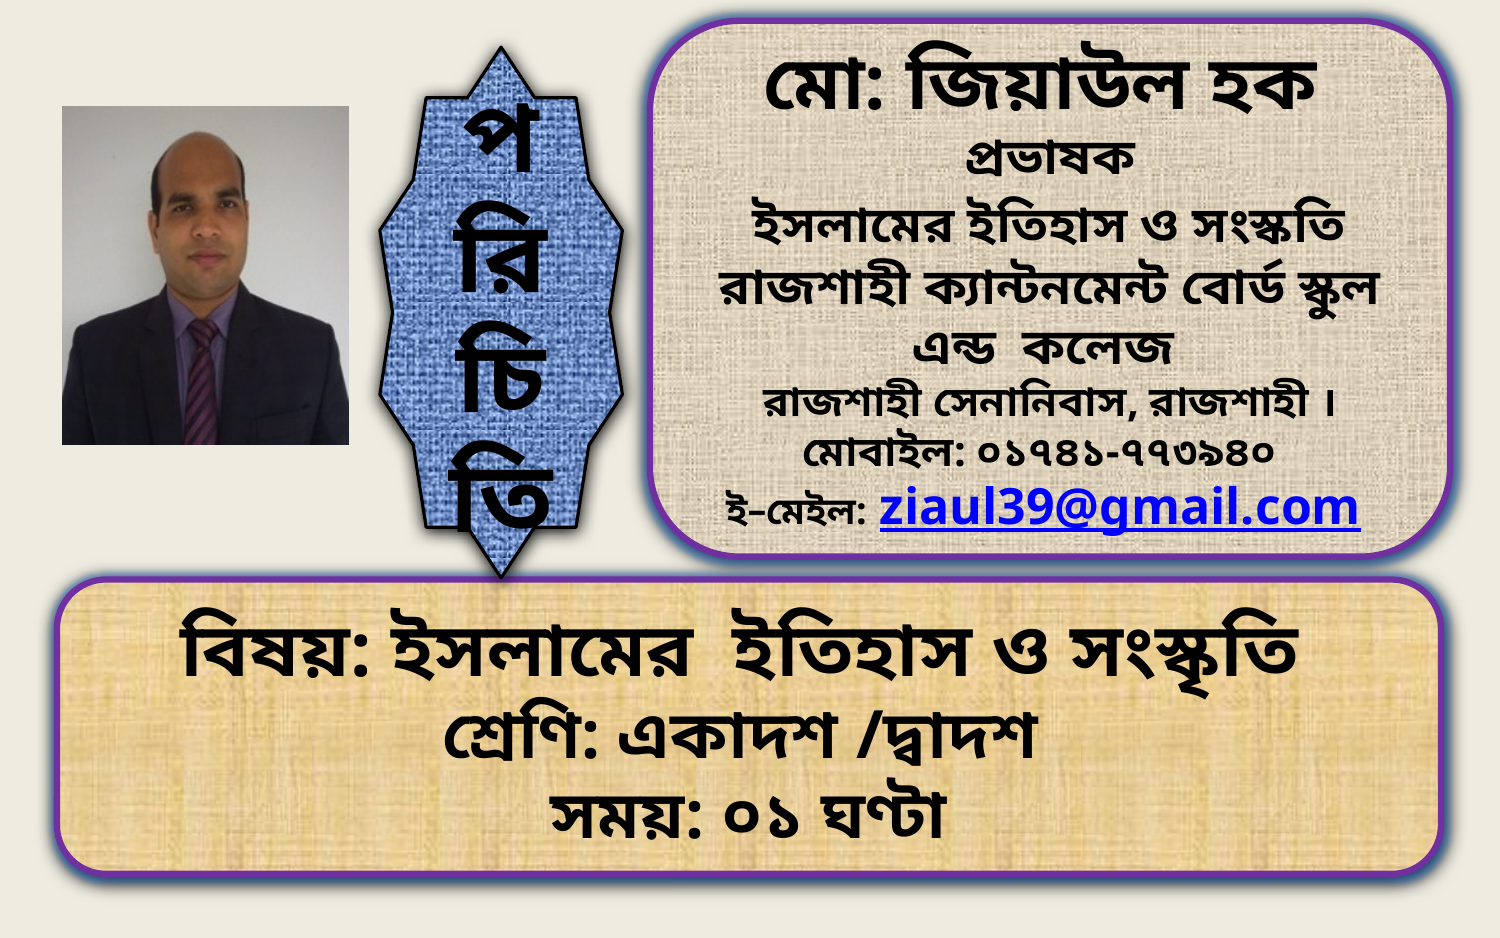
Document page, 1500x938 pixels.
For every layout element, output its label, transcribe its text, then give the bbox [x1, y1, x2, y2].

text_box [0, 0, 1500, 922]
text_box প রি চি তি [377, 44, 625, 581]
picture [62, 105, 349, 446]
text_box বিষয়: ইসলামের ইতিহাস ও সংস্কৃতি শ্রেণি: একাদশ /দ্বাদশ সময়: ০১ ঘণ্টা [54, 577, 1444, 876]
text_box মো: জিয়াউল হক প্রভাষক ইসলামের ইতিহাস ও সংস্কতি রাজশাহী ক্যান্টনমেন্ট বোর্ড স্কুল এন্ড কলেজ রাজশাহী সেনানিবাস, রাজশাহী । মোবাইল: ০১৭৪১-৭৭৩৯৪০ ই–মেইল: ziaul39@gmail.com [647, 18, 1453, 559]
